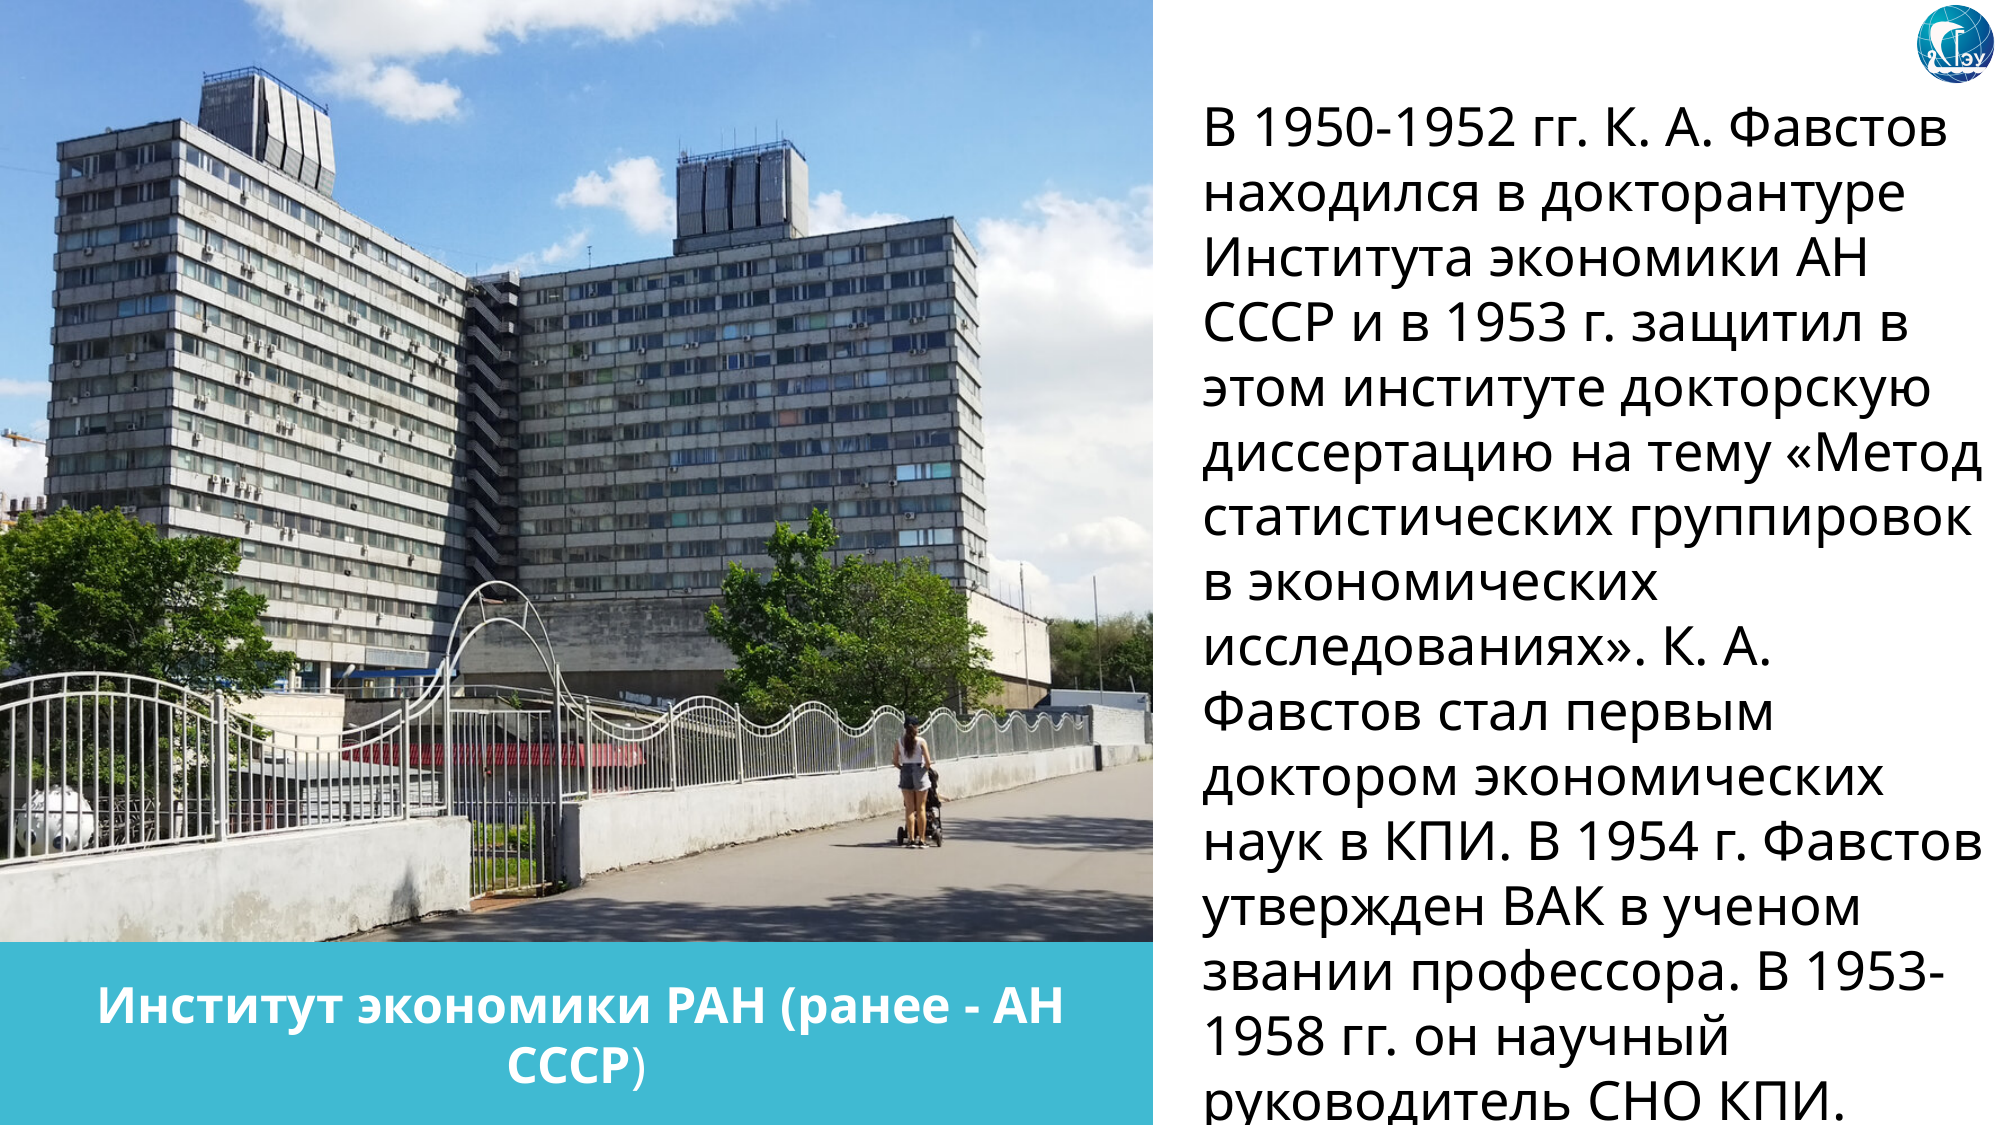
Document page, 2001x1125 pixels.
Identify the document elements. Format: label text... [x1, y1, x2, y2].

picture [0, 0, 1154, 942]
text_box Институт экономики РАН (ранее - АН СССР) [0, 942, 1154, 1125]
text_box В 1950-1952 гг. К. А. Фавстов находился в докторантуре Института экономики АН СССР и в 1953 г. защитил в этом институте докторскую диссертацию на тему «Метод статистических группировок в экономических исследованиях». К. А. Фавстов стал первым доктором экономических наук в КПИ. В 1954 г. Фавстов утвержден ВАК в ученом звании профессора. В 1953-1958 гг. он научный руководитель СНО КПИ. [1188, 84, 2000, 1125]
picture [1910, 0, 2000, 89]
